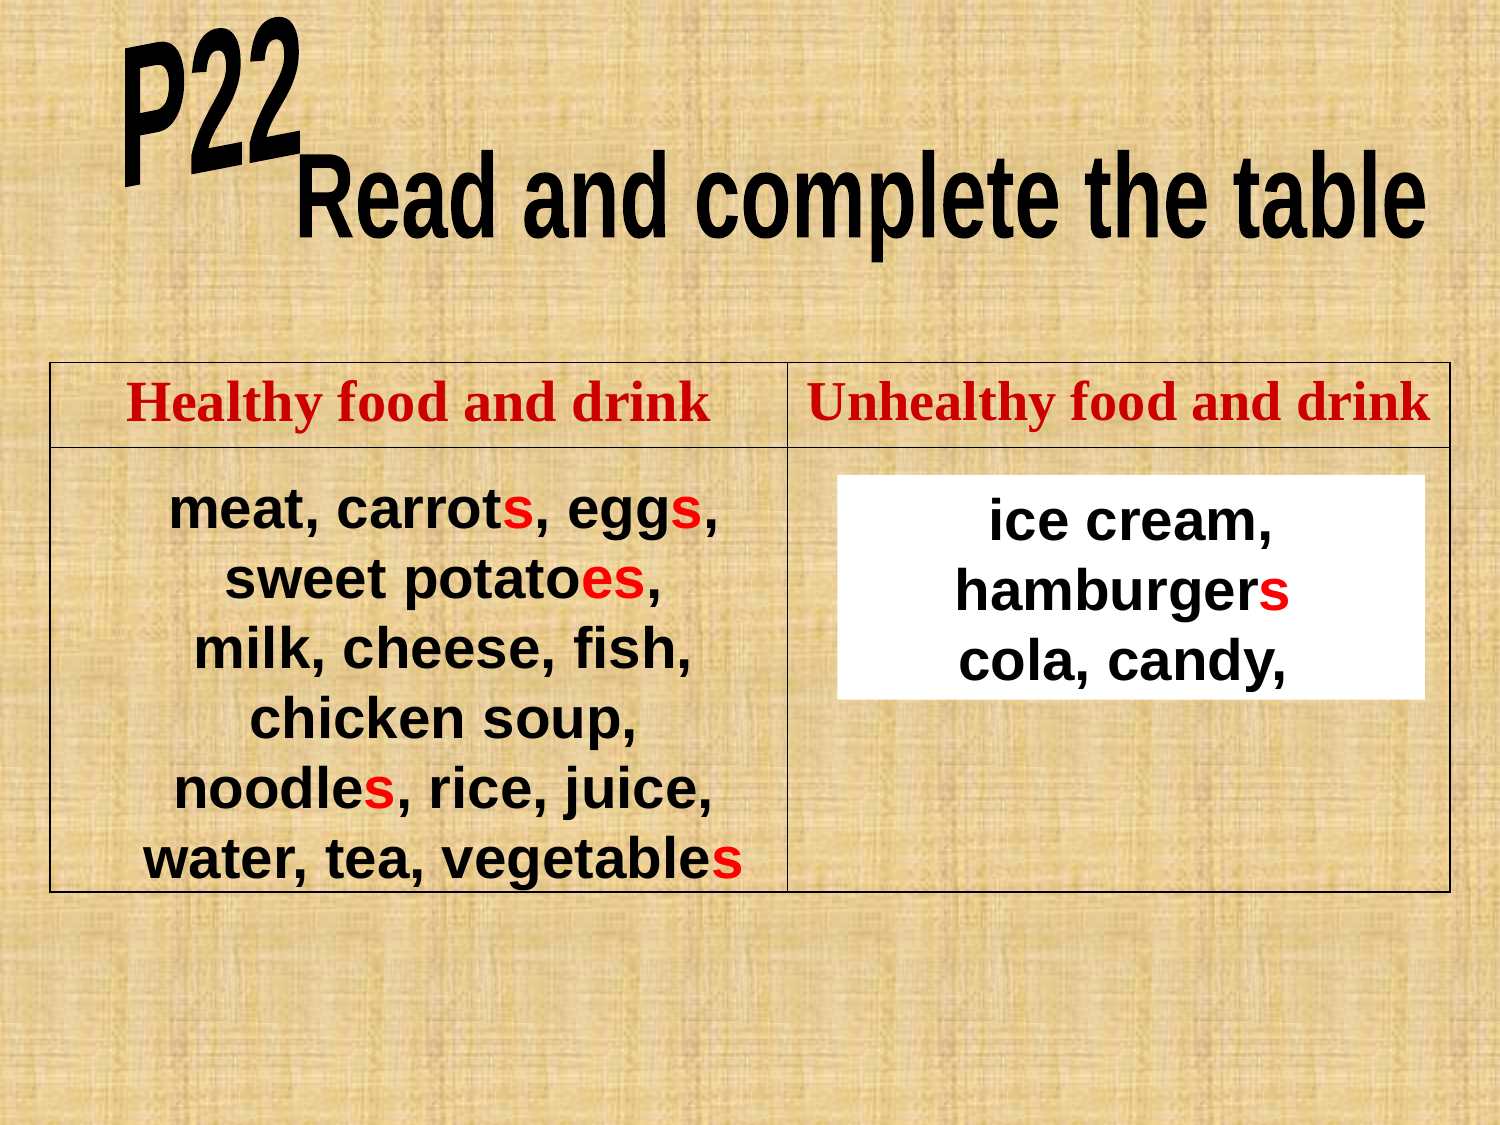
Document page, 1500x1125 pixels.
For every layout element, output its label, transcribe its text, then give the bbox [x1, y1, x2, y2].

table_cell [51, 448, 787, 891]
table_header Healthy food and drink [51, 363, 787, 447]
table_header Unhealthy food and drink [788, 363, 1449, 447]
table_cell [788, 448, 1449, 891]
picture [0, 0, 1500, 1125]
text_box ice cream, hamburgers cola, candy, [837, 474, 1425, 700]
text_box meat, carrots, eggs, sweet potatoes, milk, cheese, fish, chicken soup, noodles, rice, juice, water, tea, vegetables [87, 462, 800, 968]
